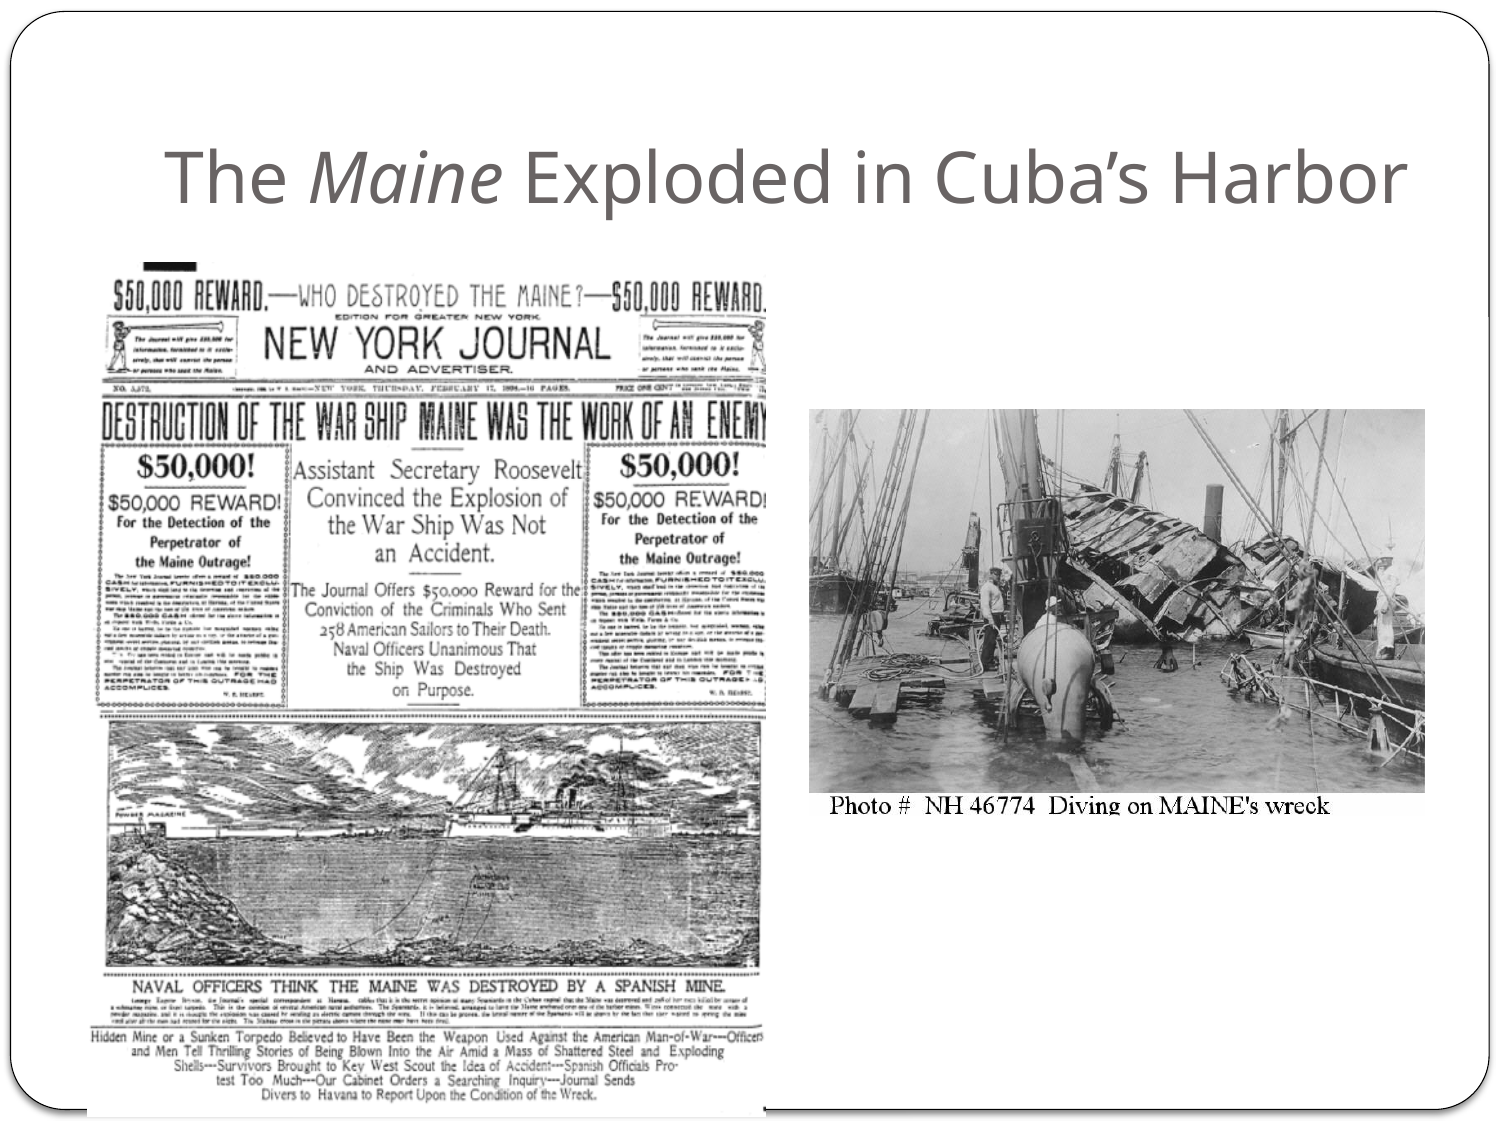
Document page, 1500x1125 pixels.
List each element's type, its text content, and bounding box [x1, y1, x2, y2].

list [87, 262, 766, 1117]
title The Maine Exploded in Cuba’s Harbor [150, 45, 1425, 233]
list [809, 409, 1425, 816]
